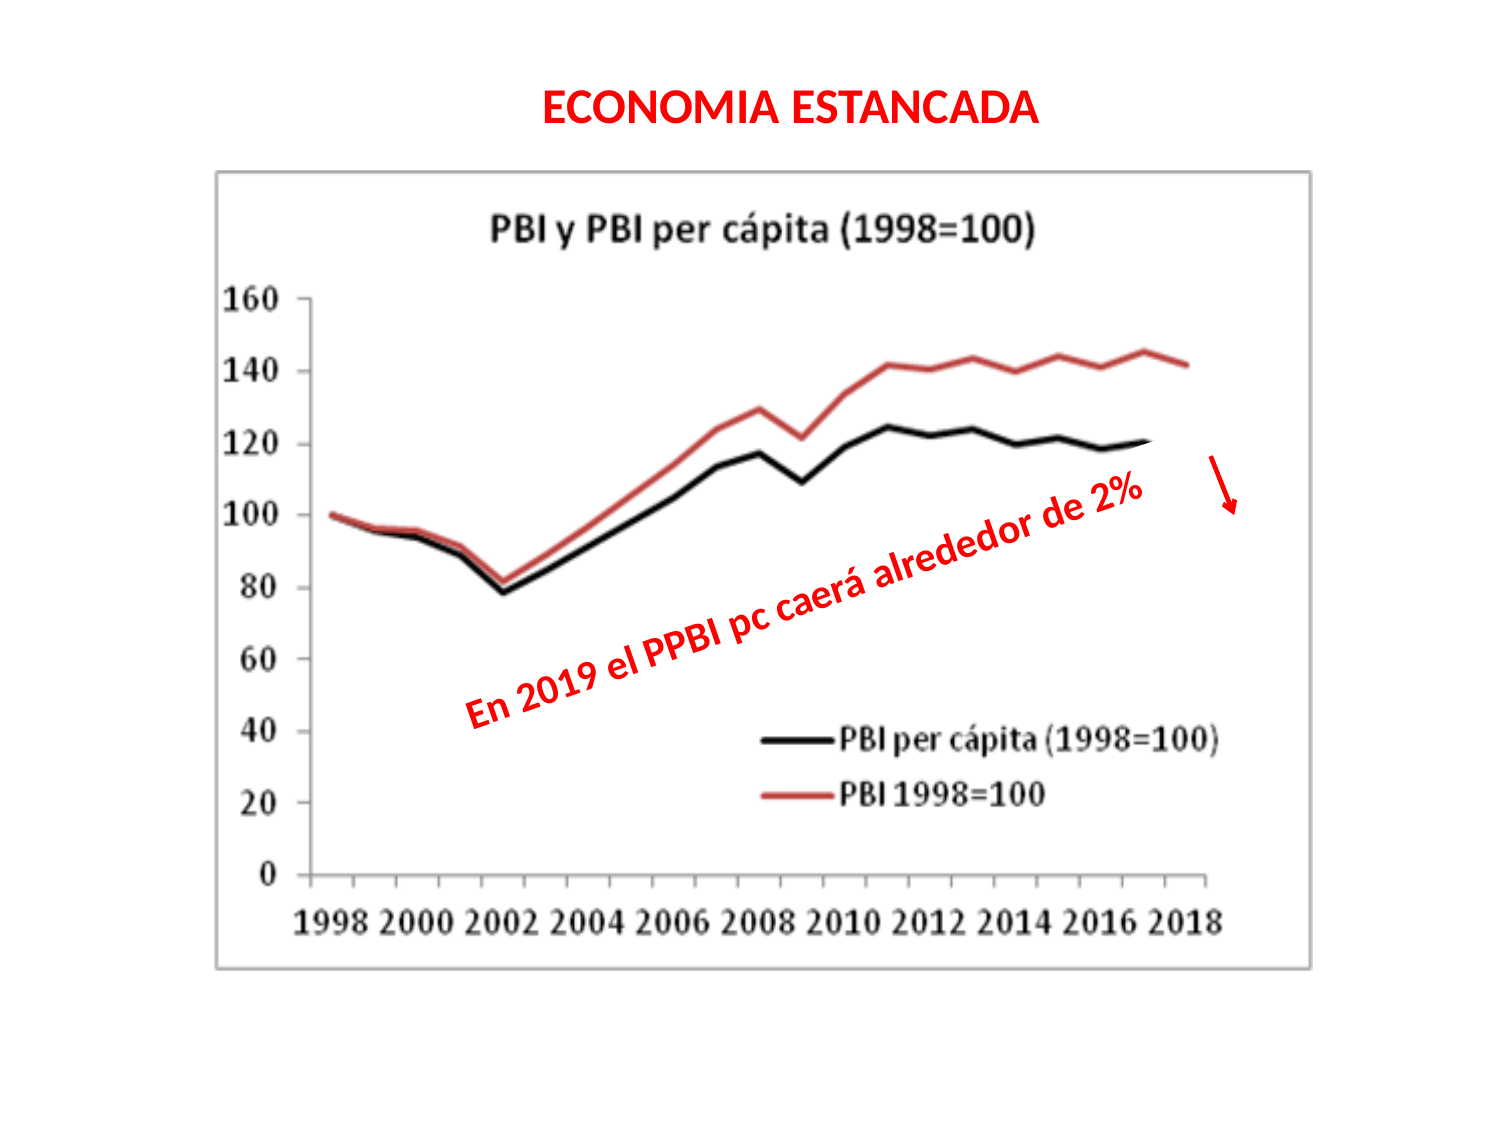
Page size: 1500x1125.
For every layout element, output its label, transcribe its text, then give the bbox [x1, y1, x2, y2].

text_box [1210, 455, 1235, 516]
text_box ECONOMIA ESTANCADA [371, 66, 1211, 142]
picture [206, 160, 1318, 977]
